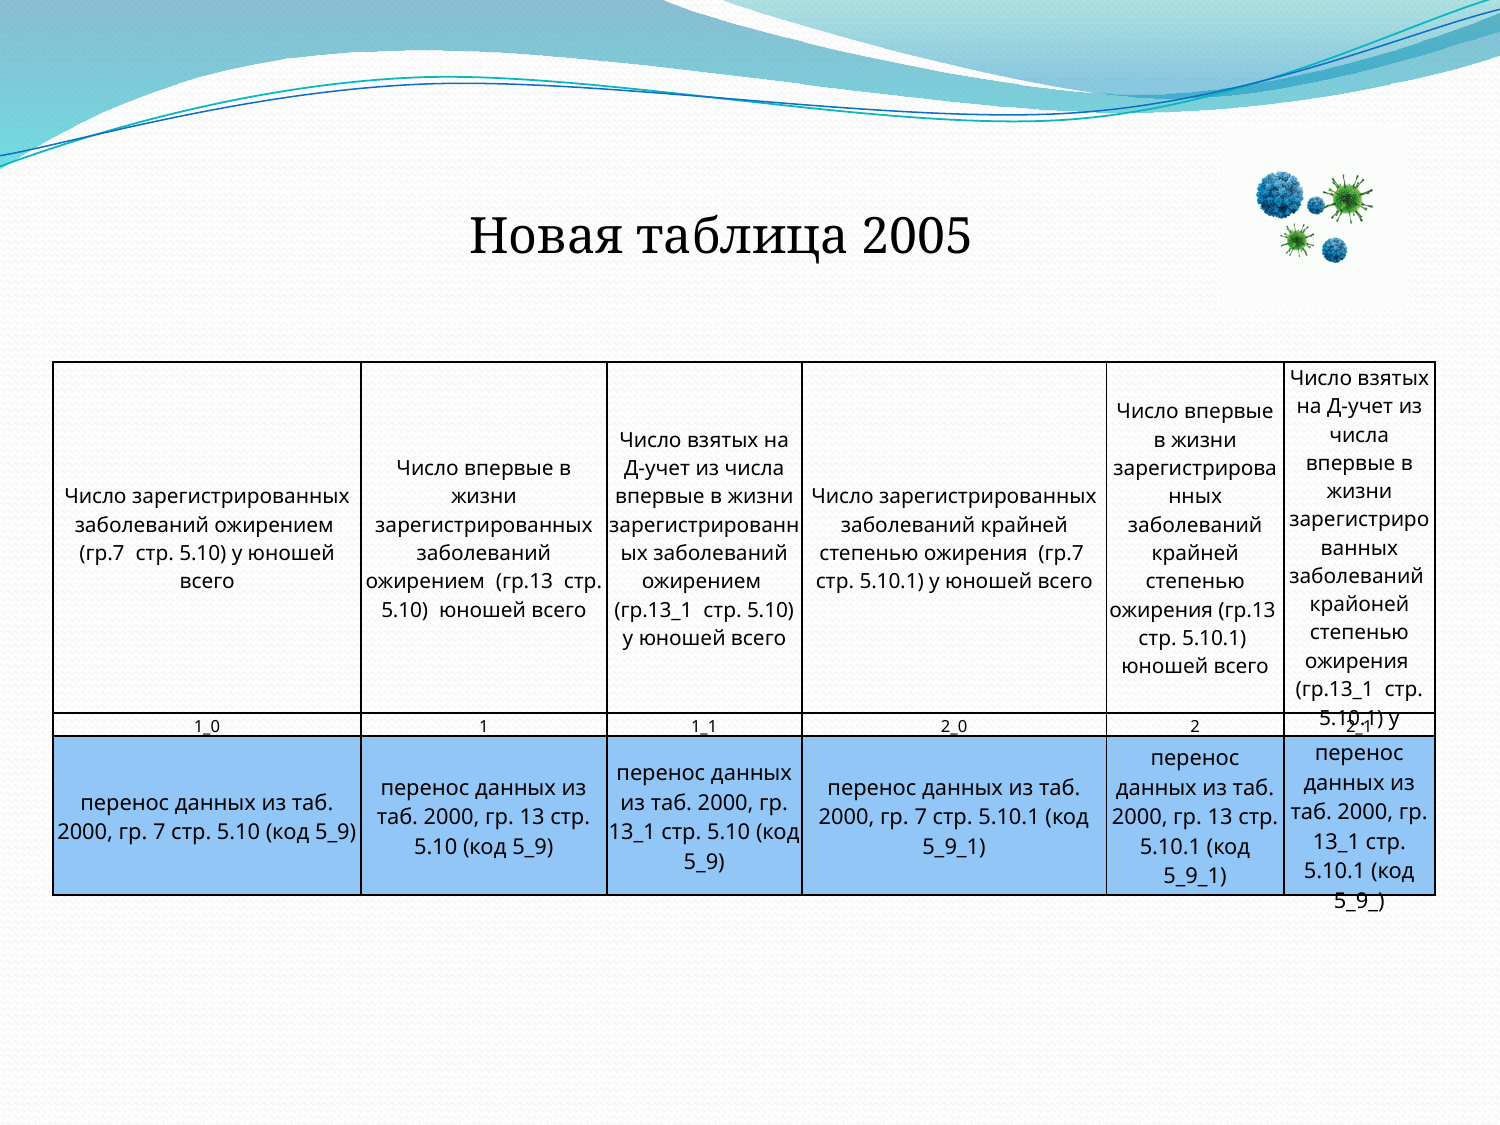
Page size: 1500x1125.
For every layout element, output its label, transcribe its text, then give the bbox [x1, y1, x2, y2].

text_box Новая таблица 2005 [454, 196, 1058, 271]
table_header Число зарегистрированных заболеваний крайней степенью ожирения (гр.7 стр. 5.10.1) у юношей всего [803, 363, 1106, 712]
table_header Число взятых на Д-учет из числа впервые в жизни зарегистрированных заболеваний ожирением (гр.13_1 стр. 5.10) у юношей всего [608, 363, 801, 712]
table_cell перенос данных из таб. 2000, гр. 13_1 стр. 5.10 (код 5_9) [608, 737, 801, 894]
table_header Число впервые в жизни зарегистрированных заболеваний крайней степенью ожирения (гр.13 стр. 5.10.1) юношей всего [1107, 363, 1283, 712]
table_cell перенос данных из таб. 2000, гр. 7 стр. 5.10 (код 5_9) [54, 737, 360, 894]
table_cell перенос данных из таб. 2000, гр. 13_1 стр. 5.10.1 (код 5_9_) [1285, 737, 1434, 894]
table_cell перенос данных из таб. 2000, гр. 13 стр. 5.10.1 (код 5_9_1) [1107, 737, 1283, 894]
table_cell 2_1 [1285, 714, 1434, 735]
table_cell перенос данных из таб. 2000, гр. 13 стр. 5.10 (код 5_9) [362, 737, 606, 894]
table_header Число взятых на Д-учет из числа впервые в жизни зарегистрированных заболеваний крайоней степенью ожирения (гр.13_1 стр. 5.10.1) у юношей всего [1285, 363, 1434, 712]
table_cell перенос данных из таб. 2000, гр. 7 стр. 5.10.1 (код 5_9_1) [803, 737, 1106, 894]
table_cell 2 [1107, 714, 1283, 735]
picture [1222, 125, 1406, 309]
table_cell 2_0 [803, 714, 1106, 735]
table_header Число зарегистрированных заболеваний ожирением (гр.7 стр. 5.10) у юношей всего [54, 363, 360, 712]
table_header Число впервые в жизни зарегистрированных заболеваний ожирением (гр.13 стр. 5.10) юношей всего [362, 363, 606, 712]
table_cell 1_0 [54, 714, 360, 735]
table_cell 1 [362, 714, 606, 735]
table_cell 1_1 [608, 714, 801, 735]
